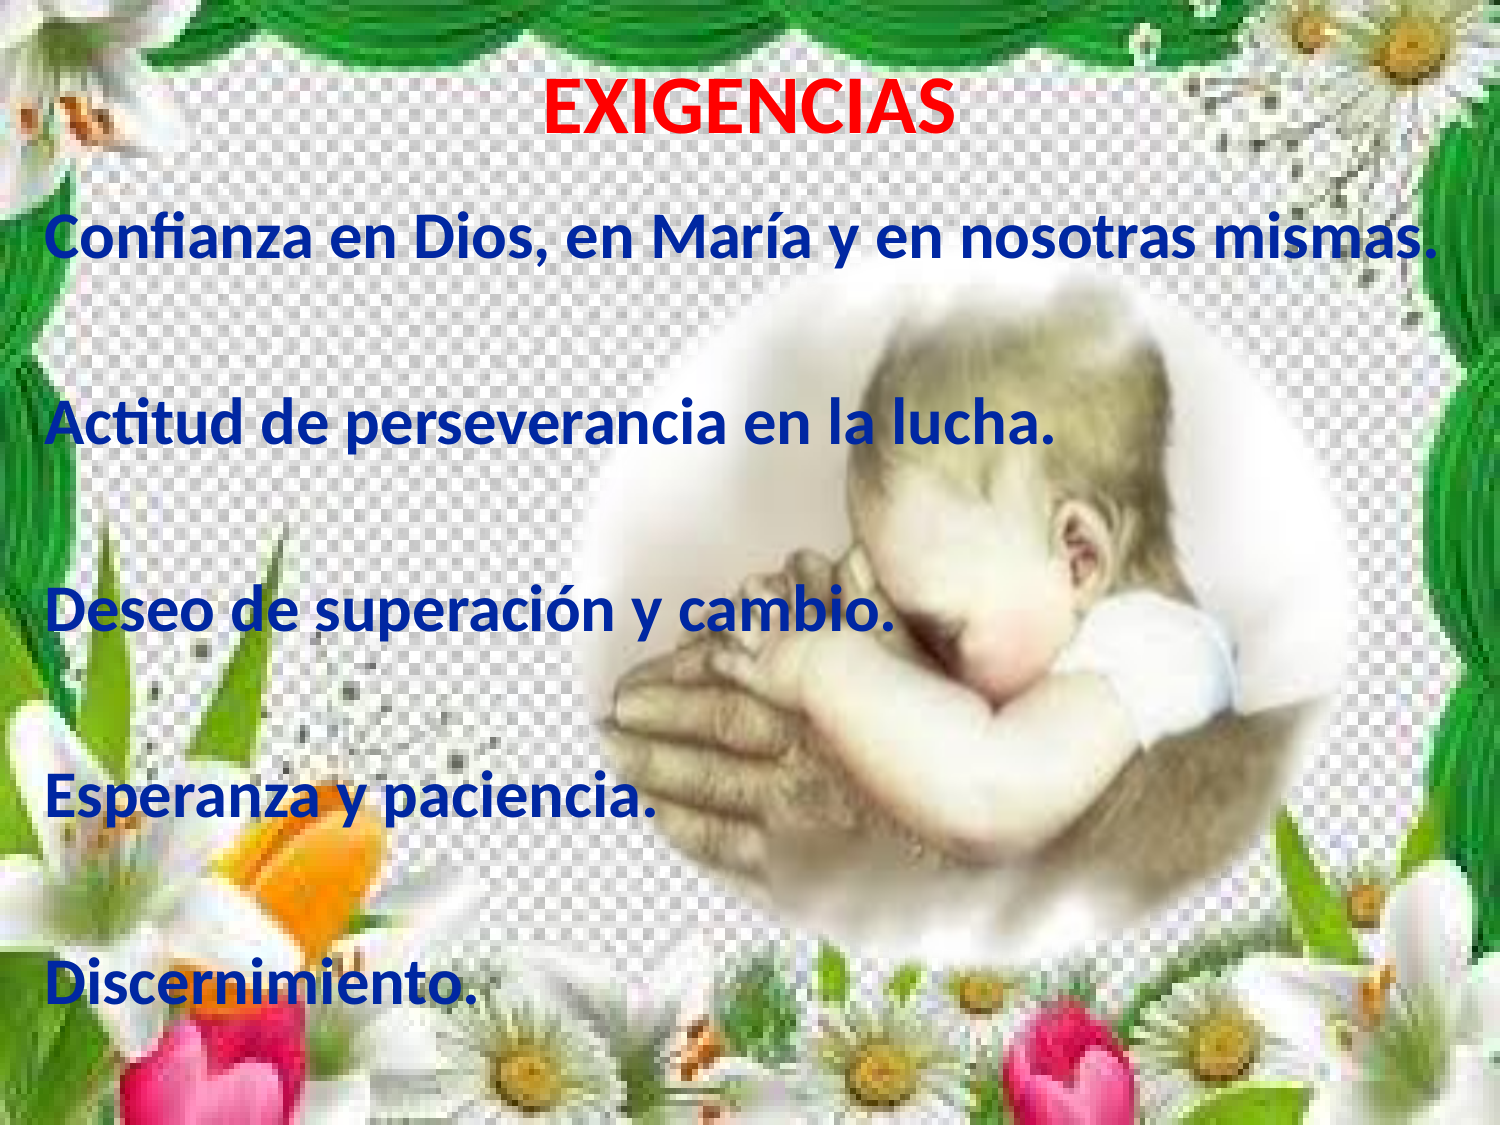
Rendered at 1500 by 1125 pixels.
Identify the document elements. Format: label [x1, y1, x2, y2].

list [548, 219, 1377, 988]
picture [0, 0, 1500, 1125]
